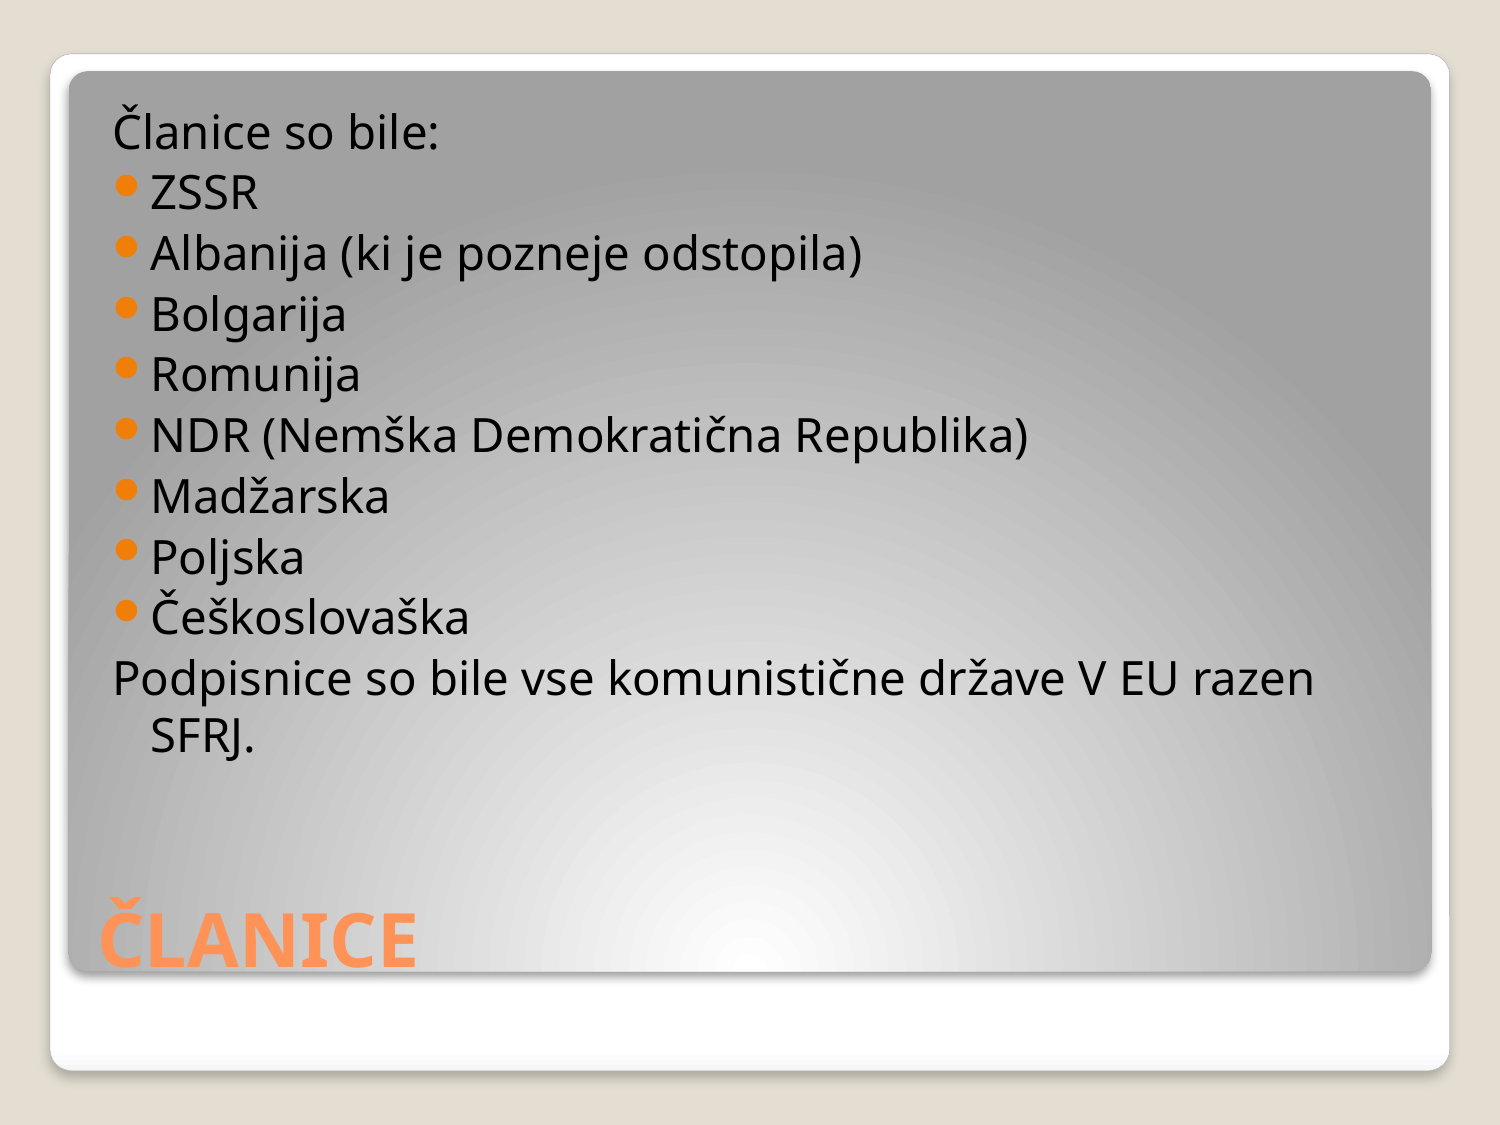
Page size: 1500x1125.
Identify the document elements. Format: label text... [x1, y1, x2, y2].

list Članice so bile: ZSSR Albanija (ki je pozneje odstopila) Bolgarija Romunija NDR (Nemška Demokratična Republika) Madžarska Poljska Češkoslovaška Podpisnice so bile vse komunistične države V EU razen SFRJ. [82, 86, 1425, 774]
title ČLANICE [82, 817, 1425, 991]
